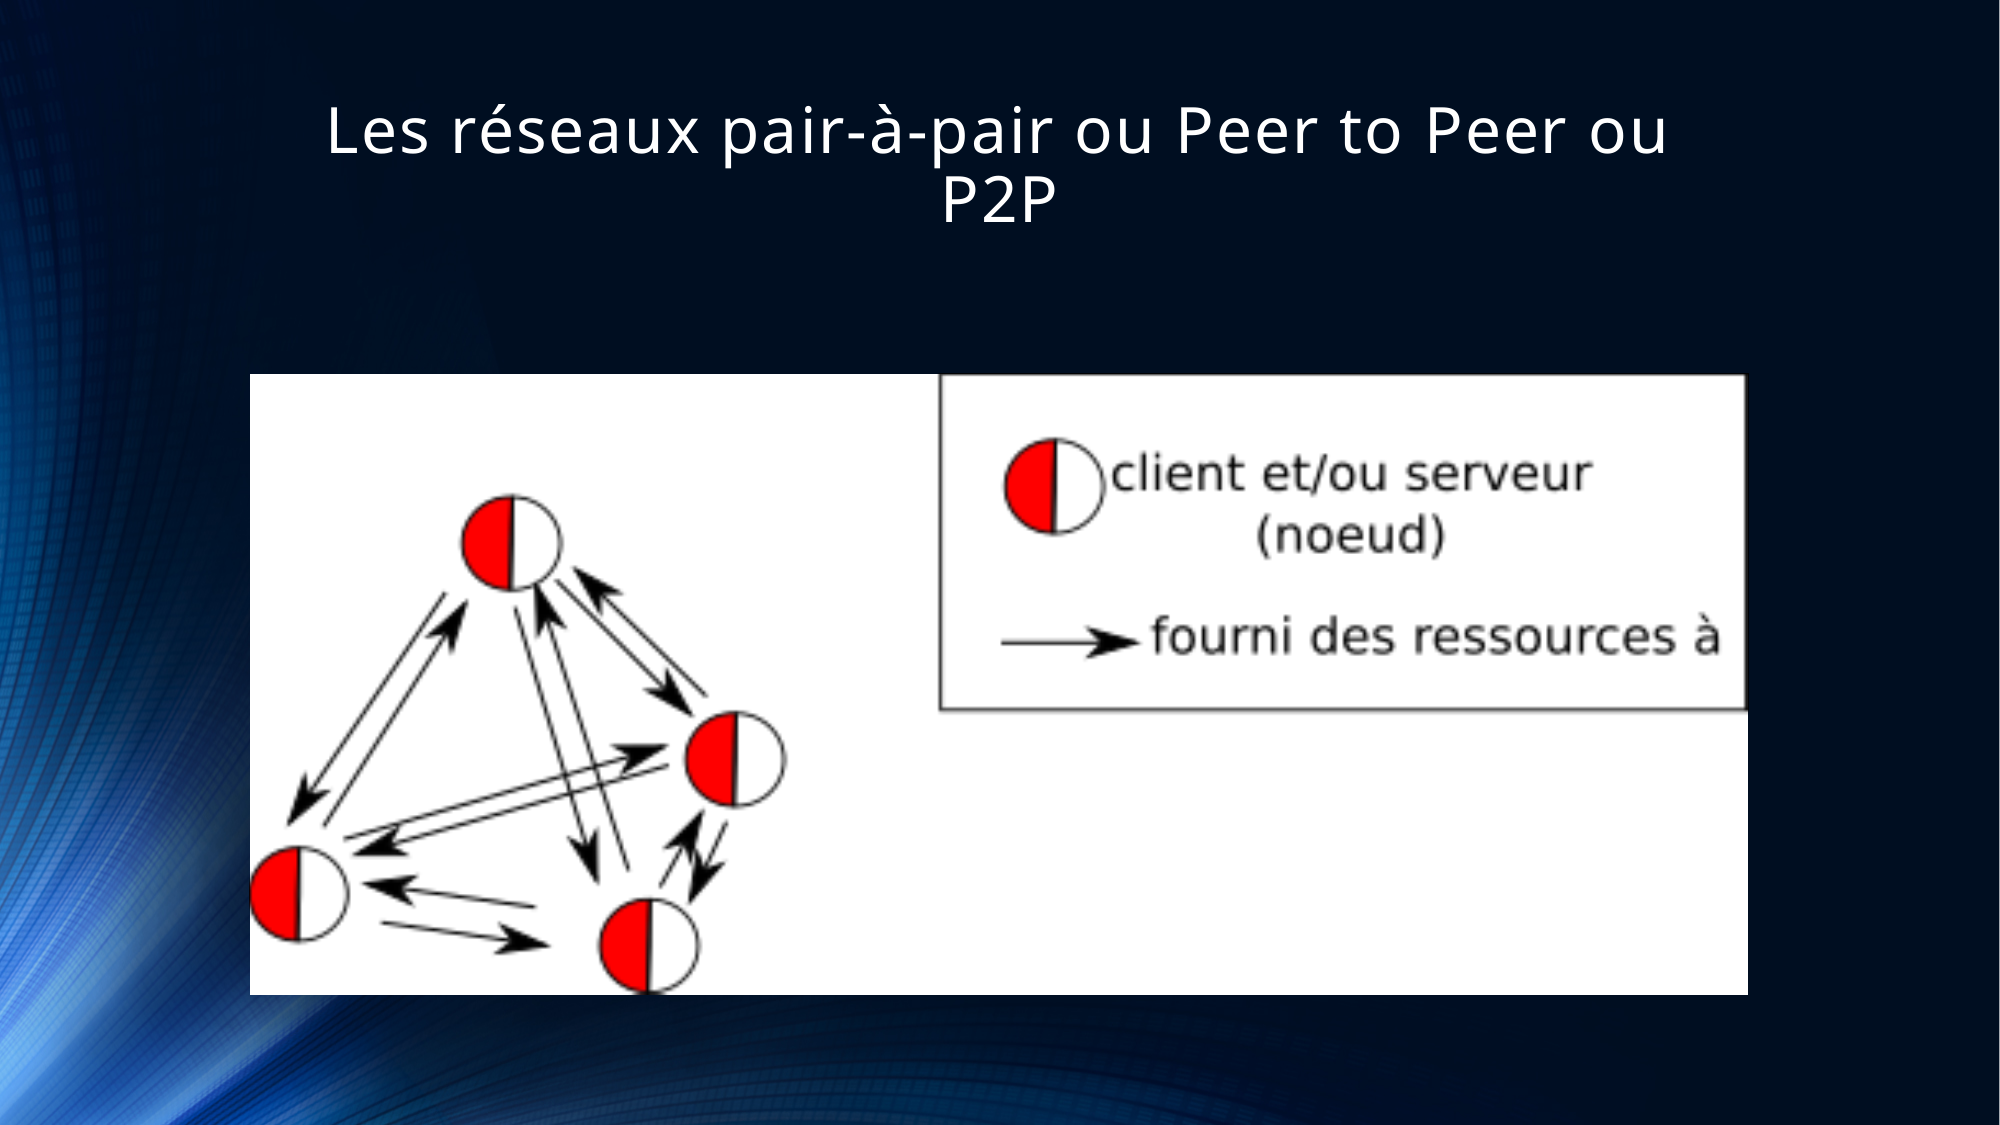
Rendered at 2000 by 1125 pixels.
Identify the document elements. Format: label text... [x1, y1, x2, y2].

title Les réseaux pair-à-pair ou Peer to Peer ou P2P [249, 90, 1750, 244]
picture [0, 0, 2000, 1125]
